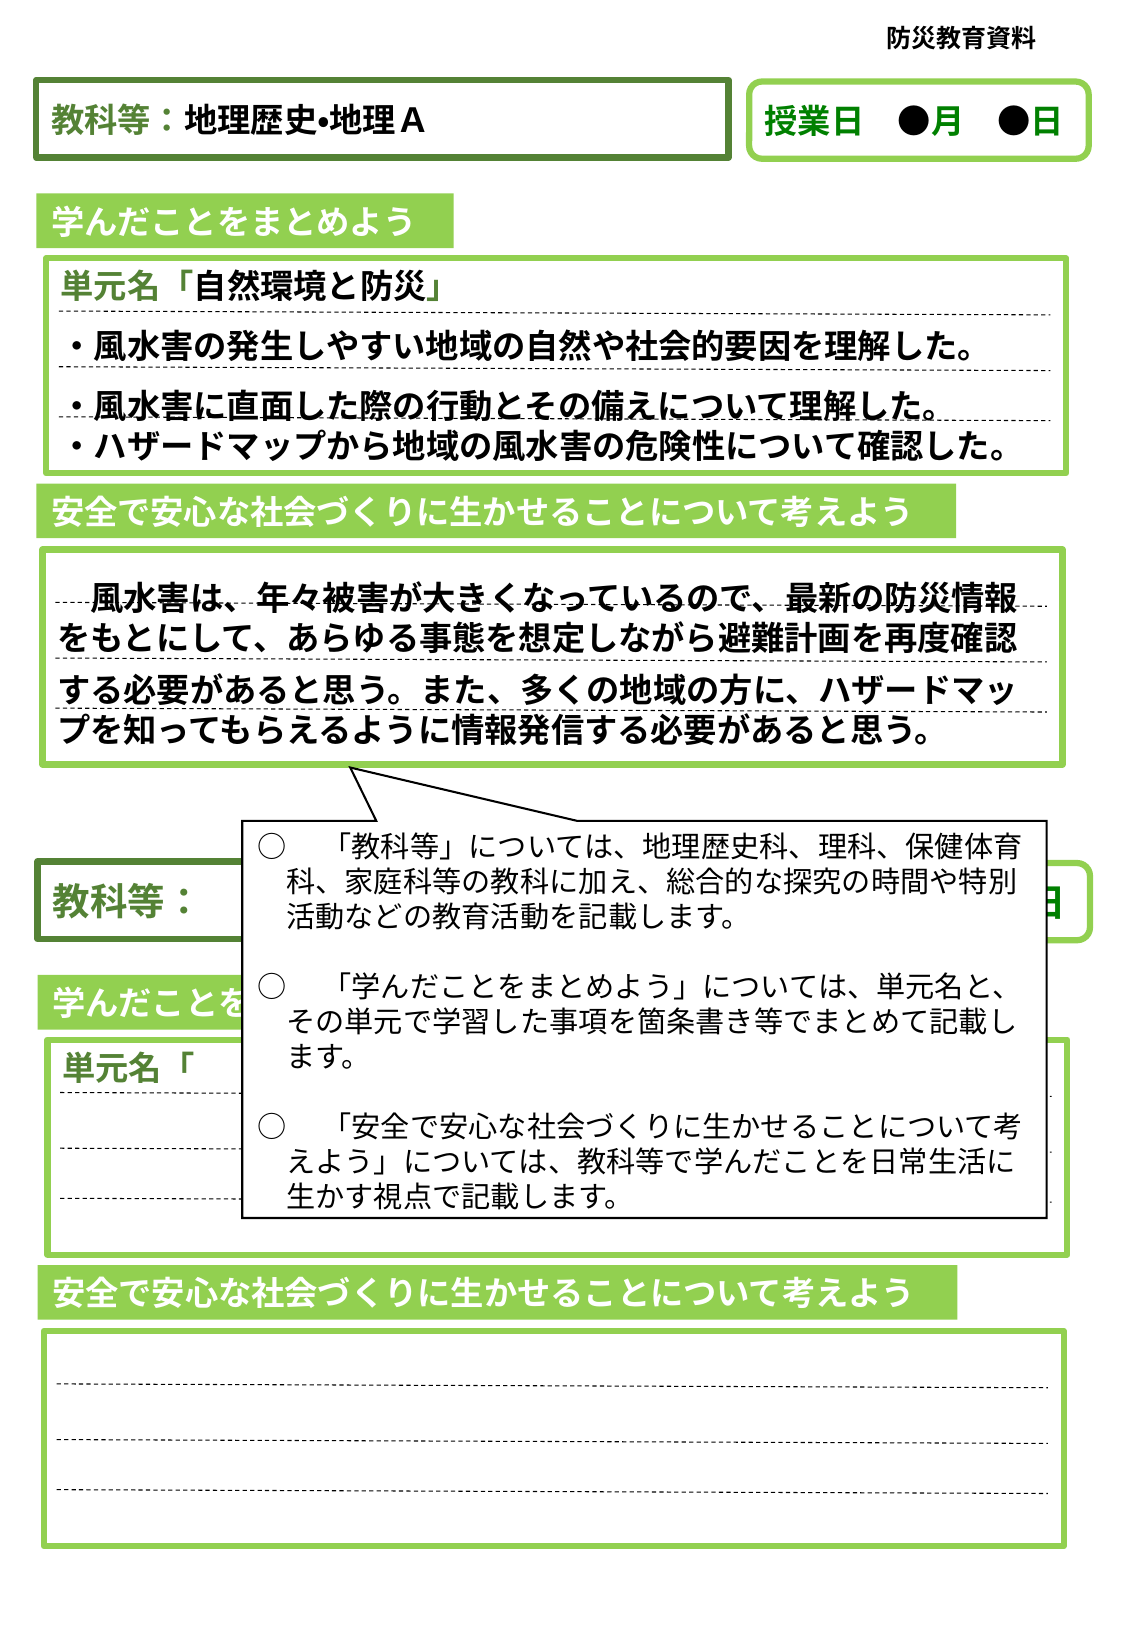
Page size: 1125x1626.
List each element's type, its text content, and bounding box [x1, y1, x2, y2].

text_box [60, 1148, 1052, 1153]
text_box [55, 602, 1047, 607]
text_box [56, 1439, 1049, 1444]
text_box ○ 「教科等」については、地理歴史科、理科、保健体育 科、家庭科等の教科に加え、総合的な探究の時間や特別 活動などの教育活動を記載します。 ○ 「学んだことをまとめよう」については、単元名と、 その単元で学習した事項を箇条書き等でまとめて記載し ます。 ○ 「安全で安心な社会づくりに生かせることについて考 えよう」については、教科等で学んだことを日常生活に 生かす視点で記載します。 [241, 1203, 1048, 1220]
text_box 単元名「 」 [47, 1039, 1068, 1255]
text_box ○ 「教科等」については、地理歴史科、理科、保健体育 科、家庭科等の教科に加え、総合的な探究の時間や特別 活動などの教育活動を記載します。 ○ 「学んだことをまとめよう」については、単元名と、 その単元で学習した事項を箇条書き等でまとめて記載し ます。 ○ 「安全で安心な社会づくりに生かせることについて考 えよう」については、教科等で学んだことを日常生活に 生かす視点で記載します。 [241, 1153, 1048, 1198]
text_box ○ 「教科等」については、地理歴史科、理科、保健体育 科、家庭科等の教科に加え、総合的な探究の時間や特別 活動などの教育活動を記載します。 ○ 「学んだことをまとめよう」については、単元名と、 その単元で学習した事項を箇条書き等でまとめて記載し ます。 ○ 「安全で安心な社会づくりに生かせることについて考 えよう」については、教科等で学んだことを日常生活に 生かす視点で記載します。 [241, 766, 1048, 1092]
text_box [55, 708, 1047, 713]
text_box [60, 1092, 1052, 1097]
text_box 教科等： [37, 861, 241, 939]
text_box 授業日 ●月 ●日 [748, 80, 1090, 160]
text_box 風水害は、年々被害が大きくなっているので、最新の防災情報 をもとにして、あらゆる事態を想定しながら避難計画を再度確認 する必要があると思う。また、多くの地域の方に、ハザードマッ プを知ってもらえるように情報発信する必要があると思う。 [42, 549, 1063, 765]
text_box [58, 366, 1051, 371]
text_box [43, 1330, 1064, 1547]
text_box 教科等：地理歴史・地理Ａ [36, 79, 729, 158]
text_box 安全で安心な社会づくりに生かせることについて考えよう [36, 483, 957, 539]
text_box 授業日 月 日 [1048, 861, 1092, 942]
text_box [58, 310, 1051, 315]
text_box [60, 1198, 1052, 1203]
text_box ○ 「教科等」については、地理歴史科、理科、保健体育 科、家庭科等の教科に加え、総合的な探究の時間や特別 活動などの教育活動を記載します。 ○ 「学んだことをまとめよう」については、単元名と、 その単元で学習した事項を箇条書き等でまとめて記載し ます。 ○ 「安全で安心な社会づくりに生かせることについて考 えよう」については、教科等で学んだことを日常生活に 生かす視点で記載します。 [241, 1097, 1048, 1148]
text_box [55, 658, 1047, 662]
text_box 学んだことをまとめよう [36, 193, 454, 249]
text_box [58, 416, 1051, 421]
text_box 学んだことをまとめよう [37, 974, 241, 1030]
text_box 安全で安心な社会づくりに生かせることについて考えよう [37, 1265, 958, 1320]
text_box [56, 1383, 1049, 1388]
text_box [56, 1489, 1049, 1494]
text_box 単元名「自然環境と防災」 ・風水害の発生しやすい地域の自然や社会的要因を理解した。 ・風水害に直面した際の行動とその備えについて理解した。 ・ハザードマップから地域の風水害の危険性について確認した。 [46, 258, 1067, 474]
text_box 防災教育資料 [812, 10, 1111, 53]
